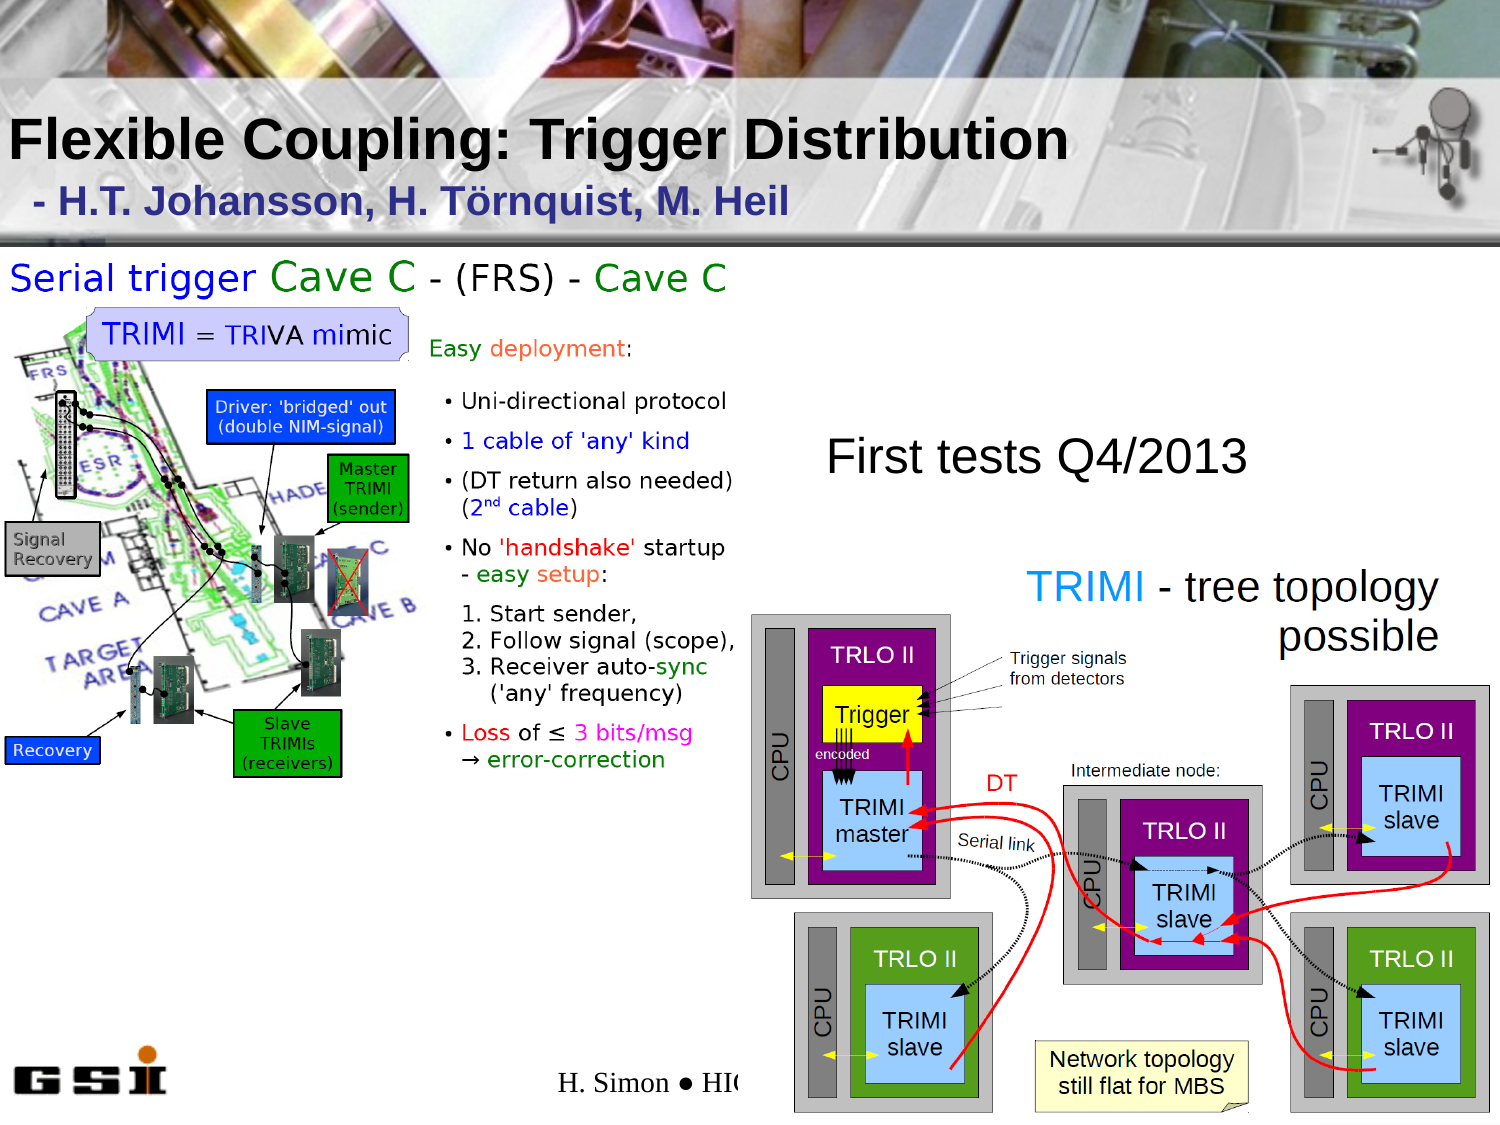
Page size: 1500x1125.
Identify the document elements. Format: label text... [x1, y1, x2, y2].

text_box First tests Q4/2013 [811, 415, 1264, 491]
picture [0, 255, 1500, 1125]
footer H. Simon ● HIC4FAIR Giessen [199, 1055, 732, 1104]
text_box - H.T. Johansson, H. Törnquist, M. Heil [17, 166, 1447, 231]
picture [0, 0, 1500, 247]
picture [12, 1043, 169, 1099]
title Flexible Coupling: Trigger Distribution [0, 42, 1270, 231]
